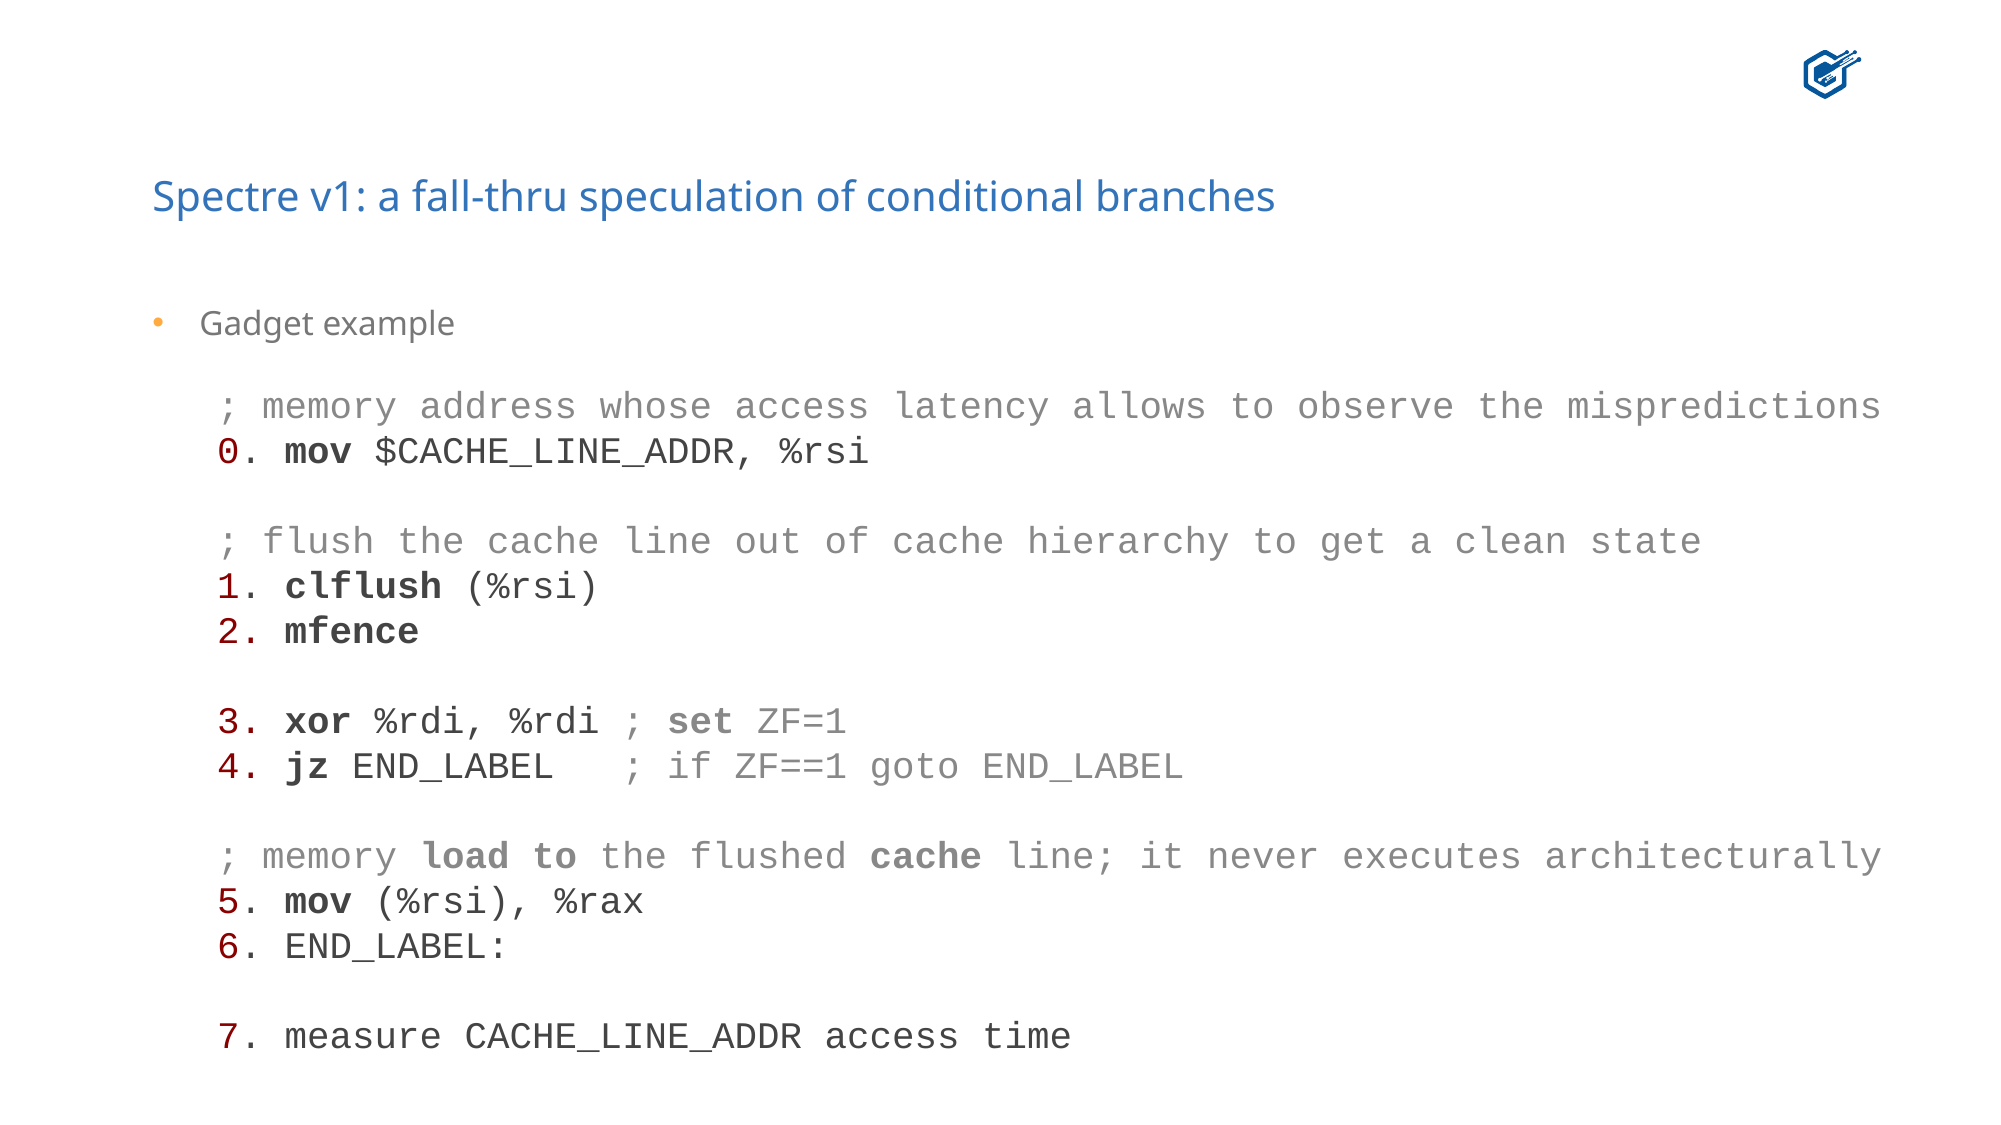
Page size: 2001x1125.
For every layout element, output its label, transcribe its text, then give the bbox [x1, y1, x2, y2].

text_box ; memory address whose access latency allows to observe the mispredictions 0. mov $CACHE_LINE_ADDR, %rsi ; flush the cache line out of cache hierarchy to get a clean state 1. clflush (%rsi) 2. mfence 3. xor %rdi, %rdi ; set ZF=1 4. jz END_LABEL ; if ZF==1 goto END_LABEL ; memory load to the flushed cache line; it never executes architecturally 5. mov (%rsi), %rax 6. END_LABEL: 7. measure CACHE_LINE_ADDR access time [202, 373, 1897, 1064]
title Spectre v1: a fall-thru speculation of conditional branches [137, 159, 1863, 232]
picture [1803, 50, 1862, 99]
list Gadget example [137, 275, 1863, 1025]
